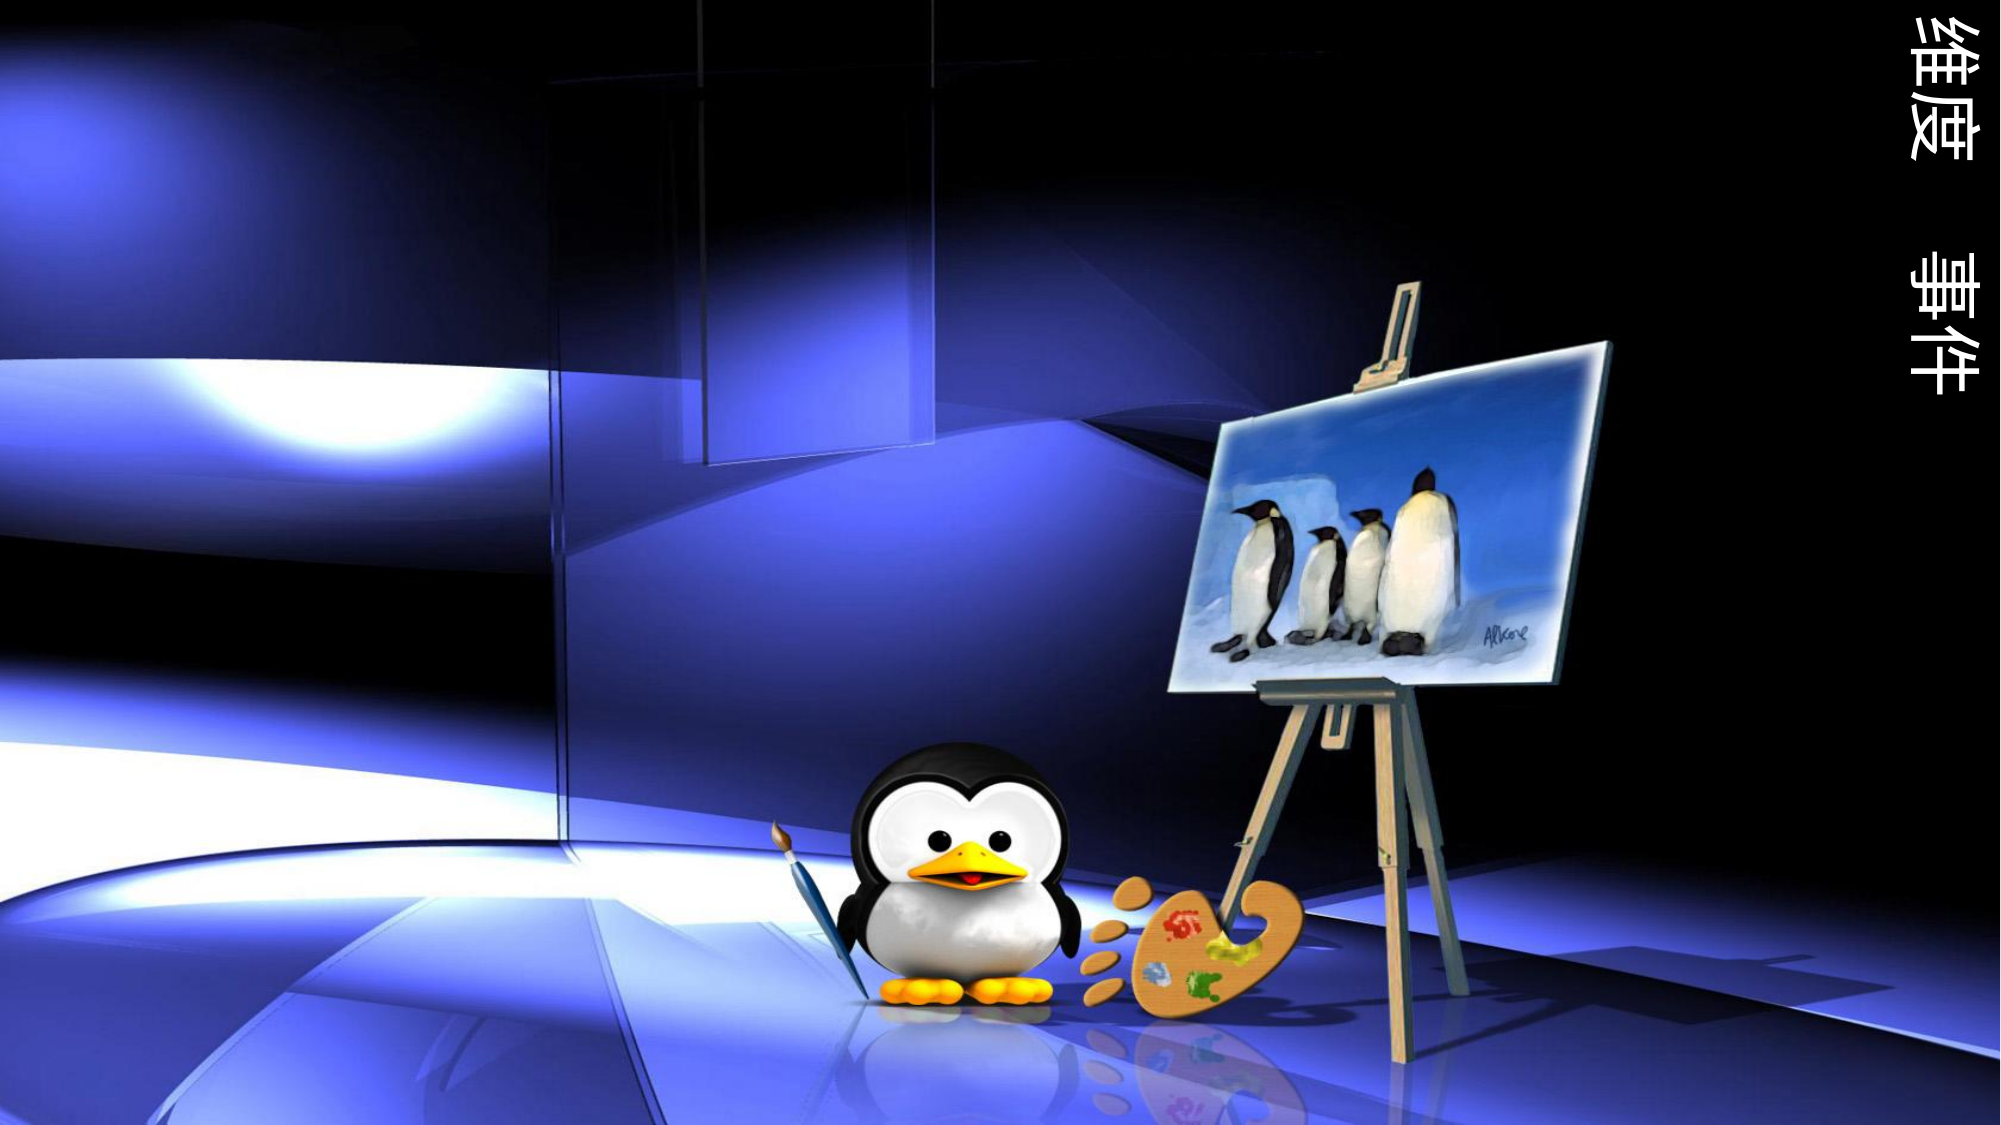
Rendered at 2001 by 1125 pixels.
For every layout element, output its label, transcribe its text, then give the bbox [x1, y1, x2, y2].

picture [0, 0, 2001, 1125]
text_box 维度 事件 [1879, 0, 2000, 625]
